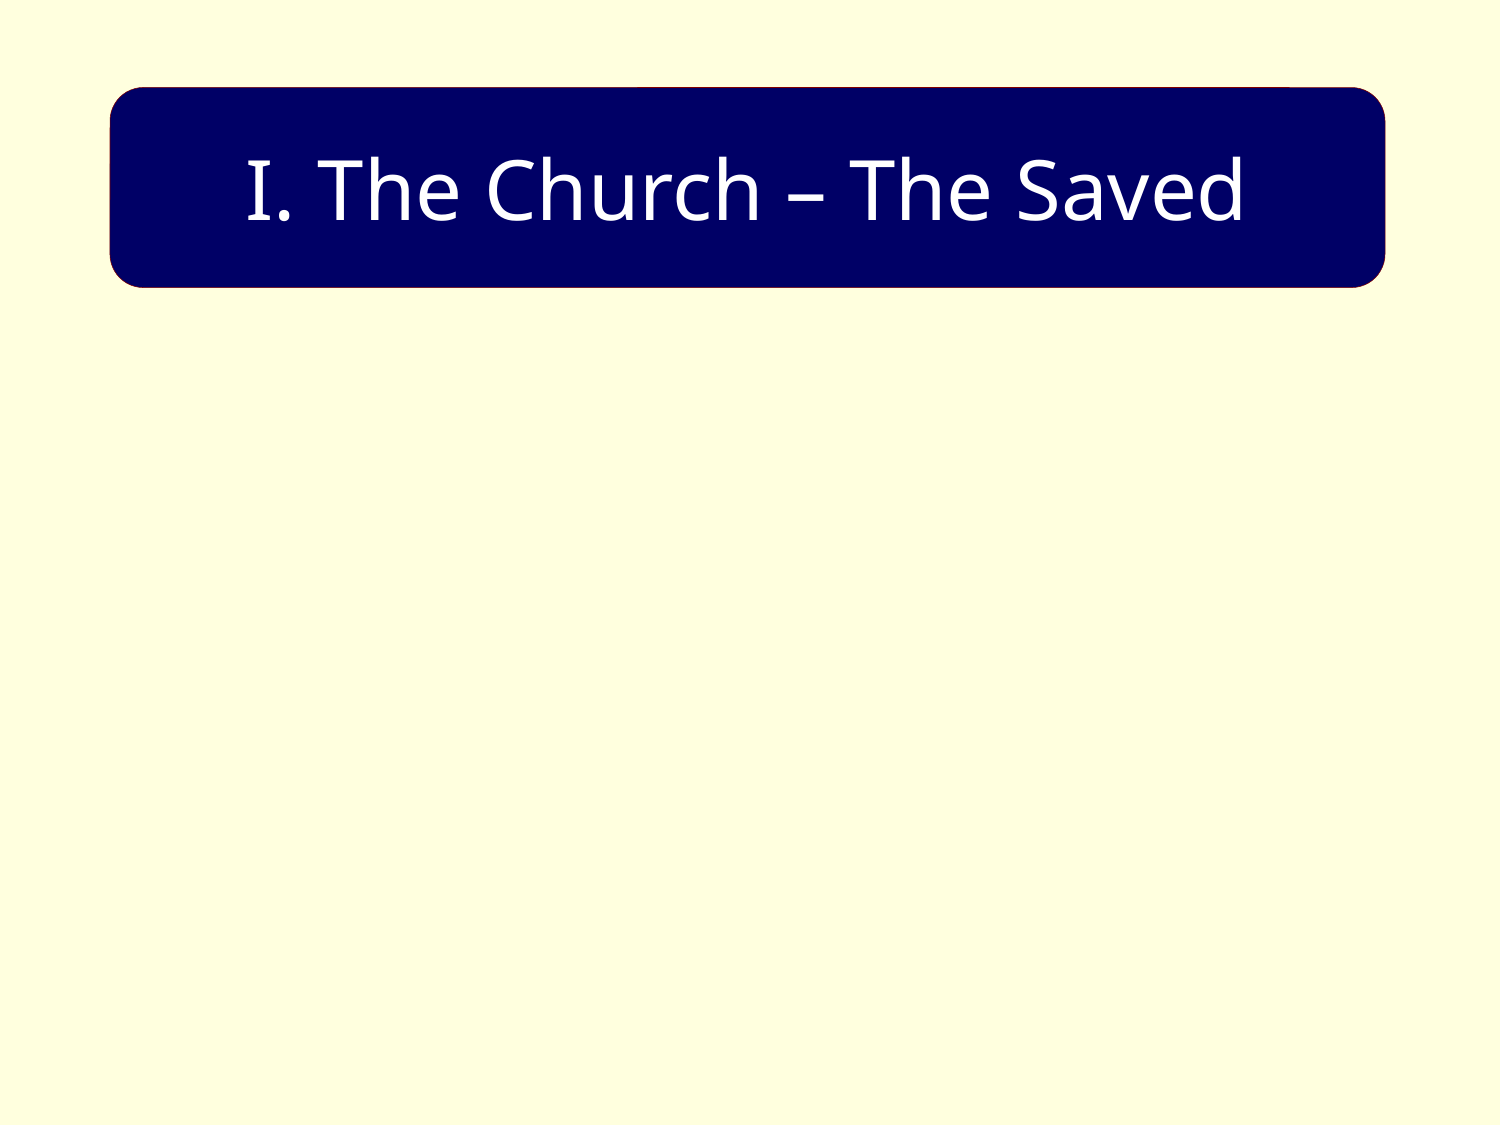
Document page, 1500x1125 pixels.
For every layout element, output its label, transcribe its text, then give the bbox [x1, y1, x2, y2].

text_box I. The Church – The Saved [107, 85, 1388, 290]
